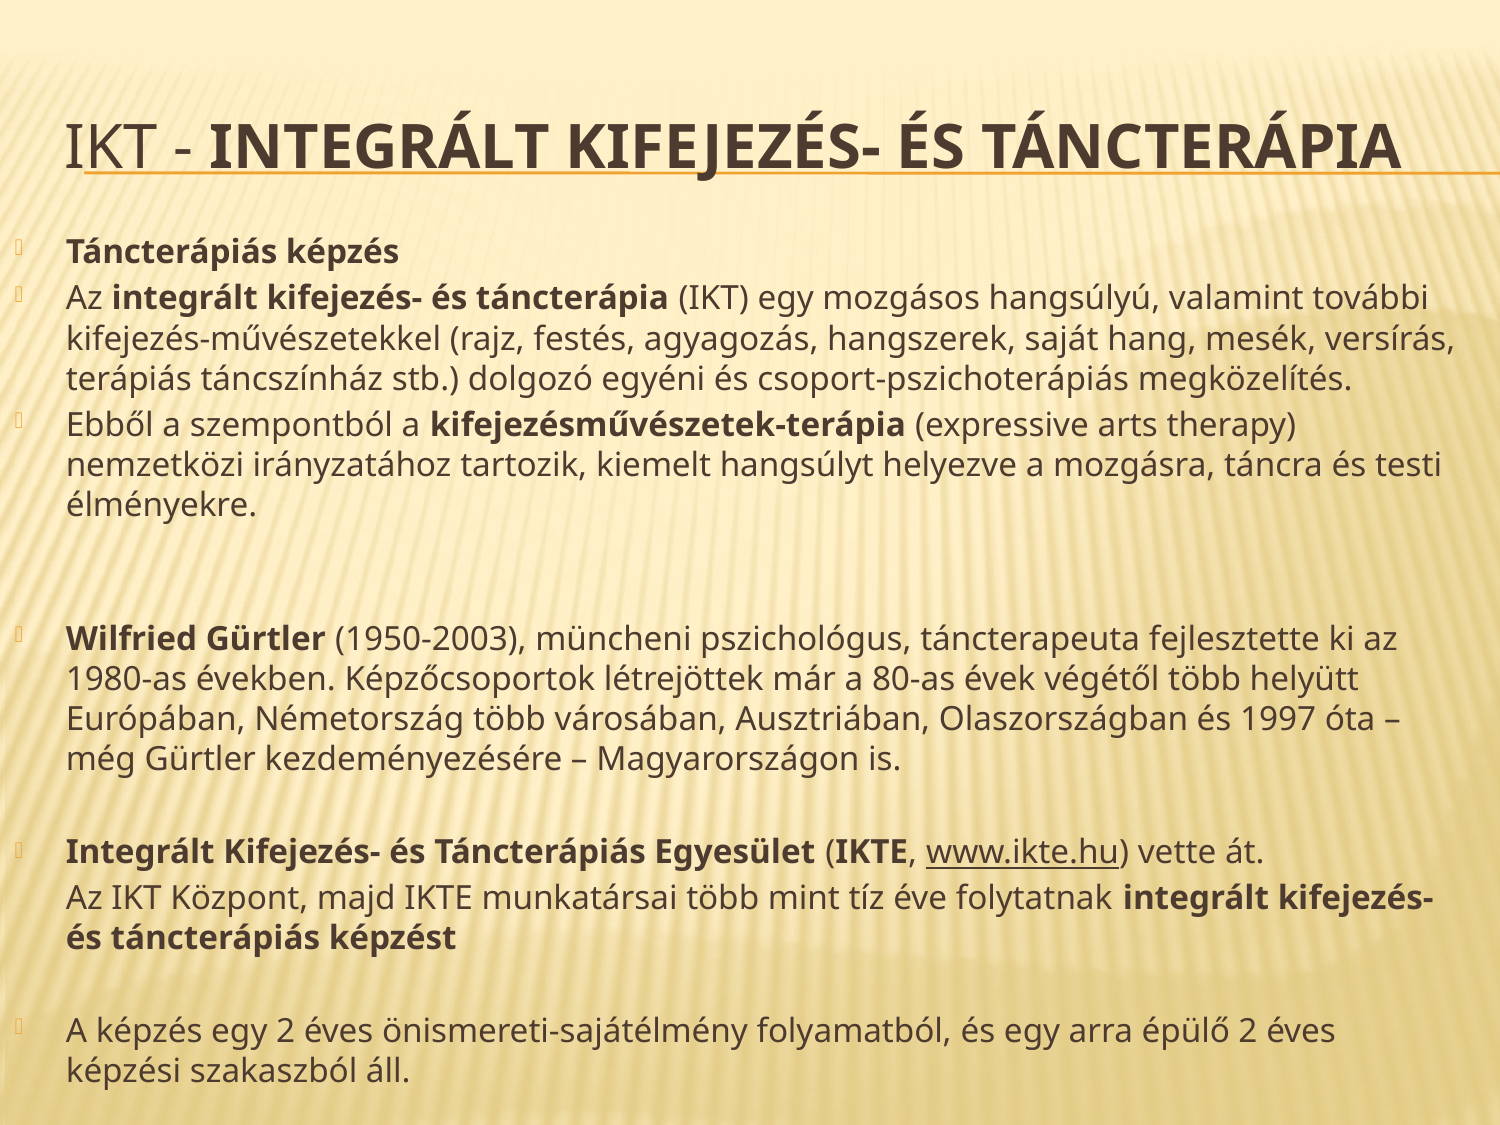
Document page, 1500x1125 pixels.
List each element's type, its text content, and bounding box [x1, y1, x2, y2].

list Táncterápiás képzés Az integrált kifejezés- és táncterápia (IKT) egy mozgásos hangsúlyú, valamint további kifejezés-művészetekkel (rajz, festés, agyagozás, hangszerek, saját hang, mesék, versírás, terápiás táncszínház stb.) dolgozó egyéni és csoport-pszichoterápiás megközelítés. Ebből a szempontból a kifejezésművészetek-terápia (expressive arts therapy) nemzetközi irányzatához tartozik, kiemelt hangsúlyt helyezve a mozgásra, táncra és testi élményekre. Wilfried Gürtler (1950-2003), müncheni pszichológus, táncterapeuta fejlesztette ki az 1980-as években. Képzőcsoportok létrejöttek már a 80-as évek végétől több helyütt Európában, Németország több városában, Ausztriában, Olaszországban és 1997 óta – még Gürtler kezdeményezésére – Magyarországon is. Integrált Kifejezés- és Táncterápiás Egyesület (IKTE, www.ikte.hu) vette át. Az IKT Központ, majd IKTE munkatársai több mint tíz éve folytatnak integrált kifejezés- és táncterápiás képzést A képzés egy 2 éves önismereti-sajátélmény folyamatból, és egy arra épülő 2 éves képzési szakaszból áll. [0, 222, 1475, 1125]
title IKT - integrált kifejezés- és táncterápia [50, 75, 1475, 213]
